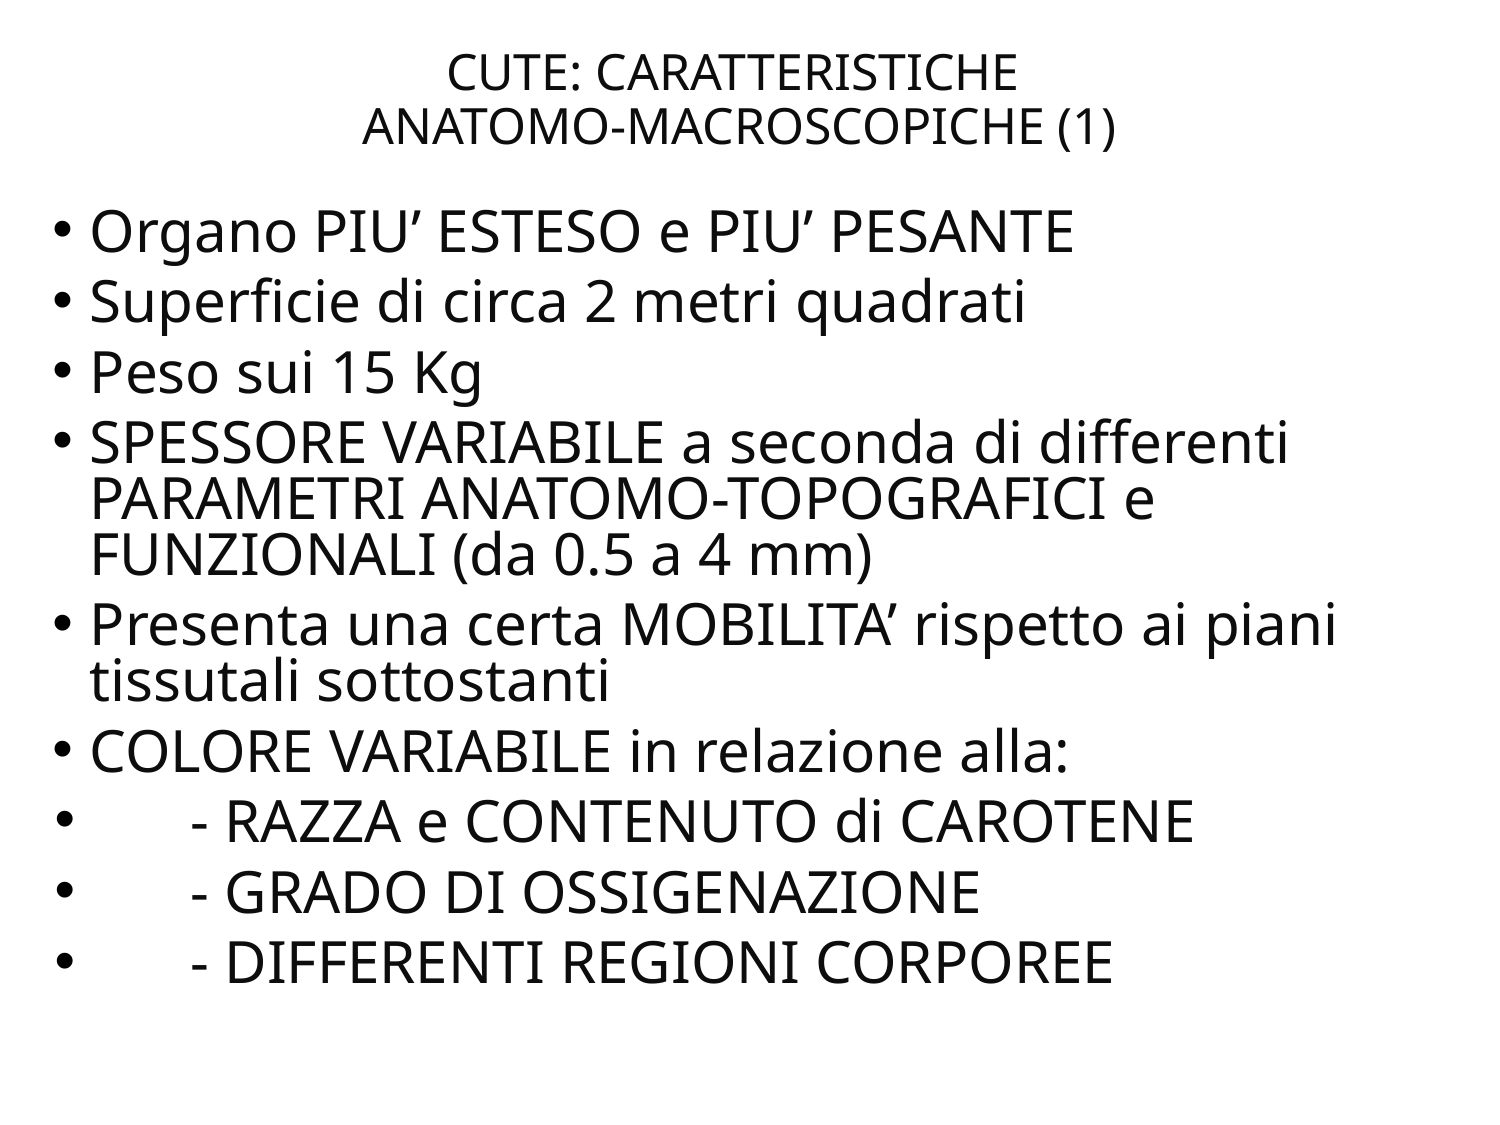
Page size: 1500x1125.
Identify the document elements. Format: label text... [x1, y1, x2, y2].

title CUTE: CARATTERISTICHE ANATOMO-MACROSCOPICHE (1) [0, 7, 1497, 196]
list Organo PIU’ ESTESO e PIU’ PESANTE Superficie di circa 2 metri quadrati Peso sui 15 Kg SPESSORE VARIABILE a seconda di differenti PARAMETRI ANATOMO-TOPOGRAFICI e FUNZIONALI (da 0.5 a 4 mm) Presenta una certa MOBILITA’ rispetto ai piani tissutali sottostanti COLORE VARIABILE in relazione alla: - RAZZA e CONTENUTO di CAROTENE - GRADO DI OSSIGENAZIONE - DIFFERENTI REGIONI CORPOREE [37, 200, 1450, 1088]
